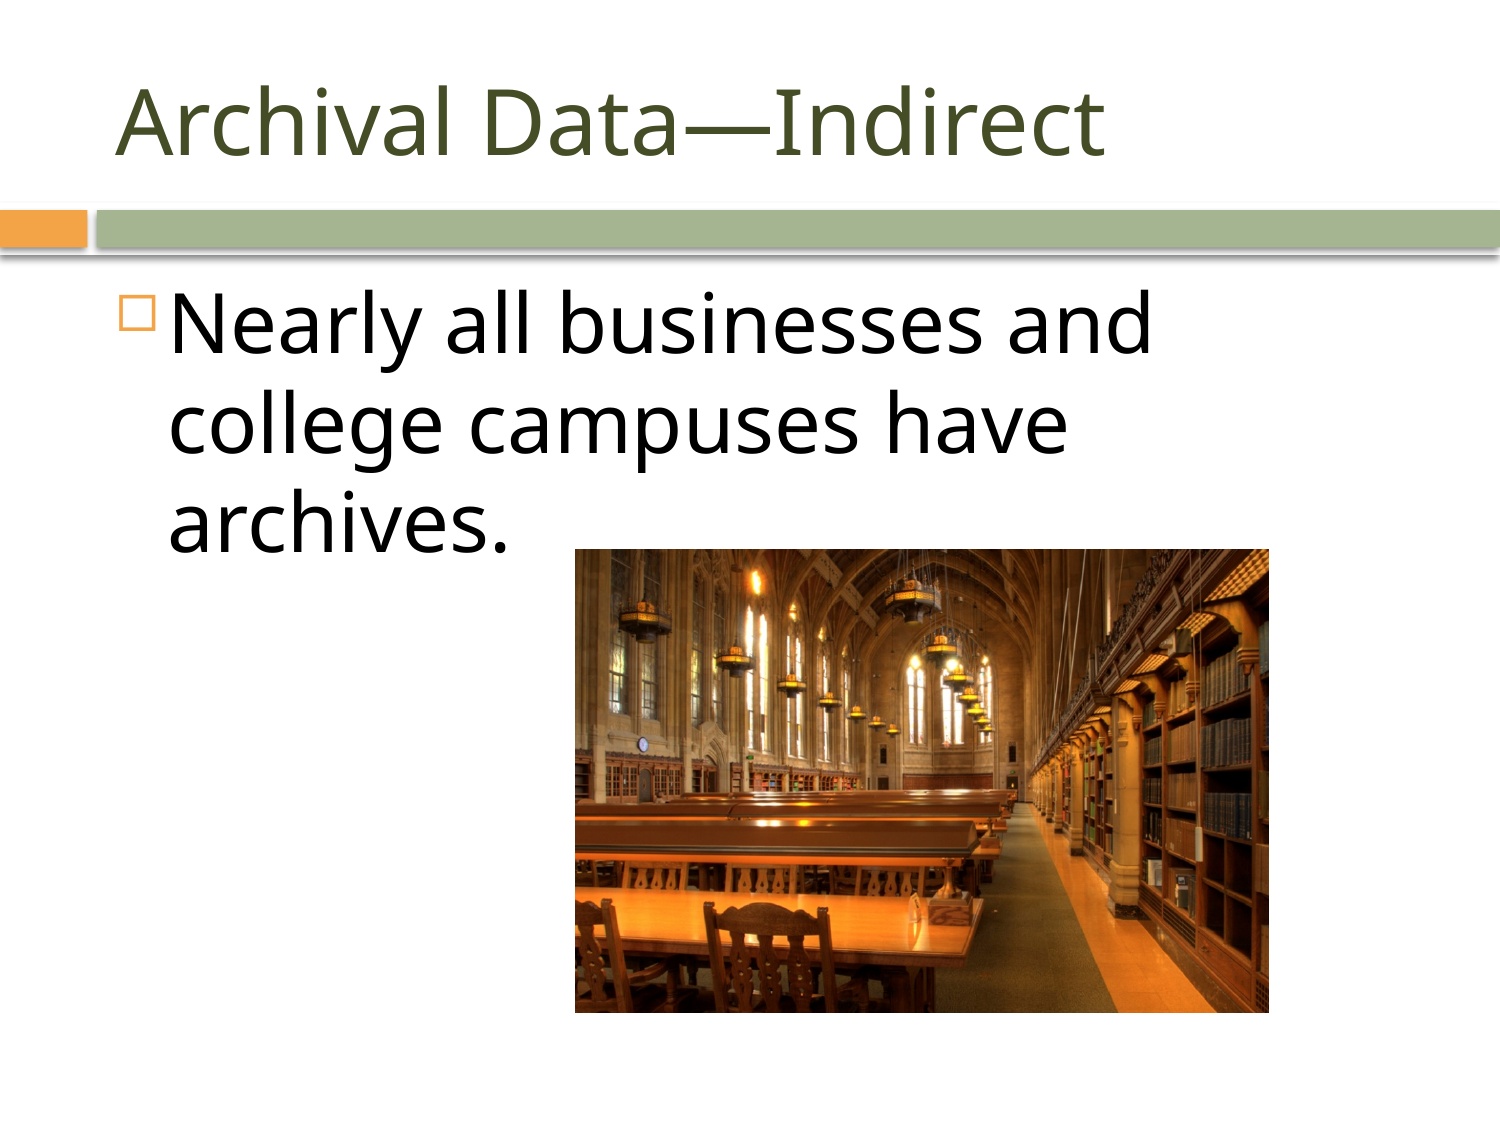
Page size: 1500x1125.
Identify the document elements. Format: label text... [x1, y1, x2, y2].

list Nearly all businesses and college campuses have archives. [100, 262, 1438, 1000]
picture [574, 549, 1269, 1014]
title Archival Data—Indirect [100, 37, 1438, 200]
